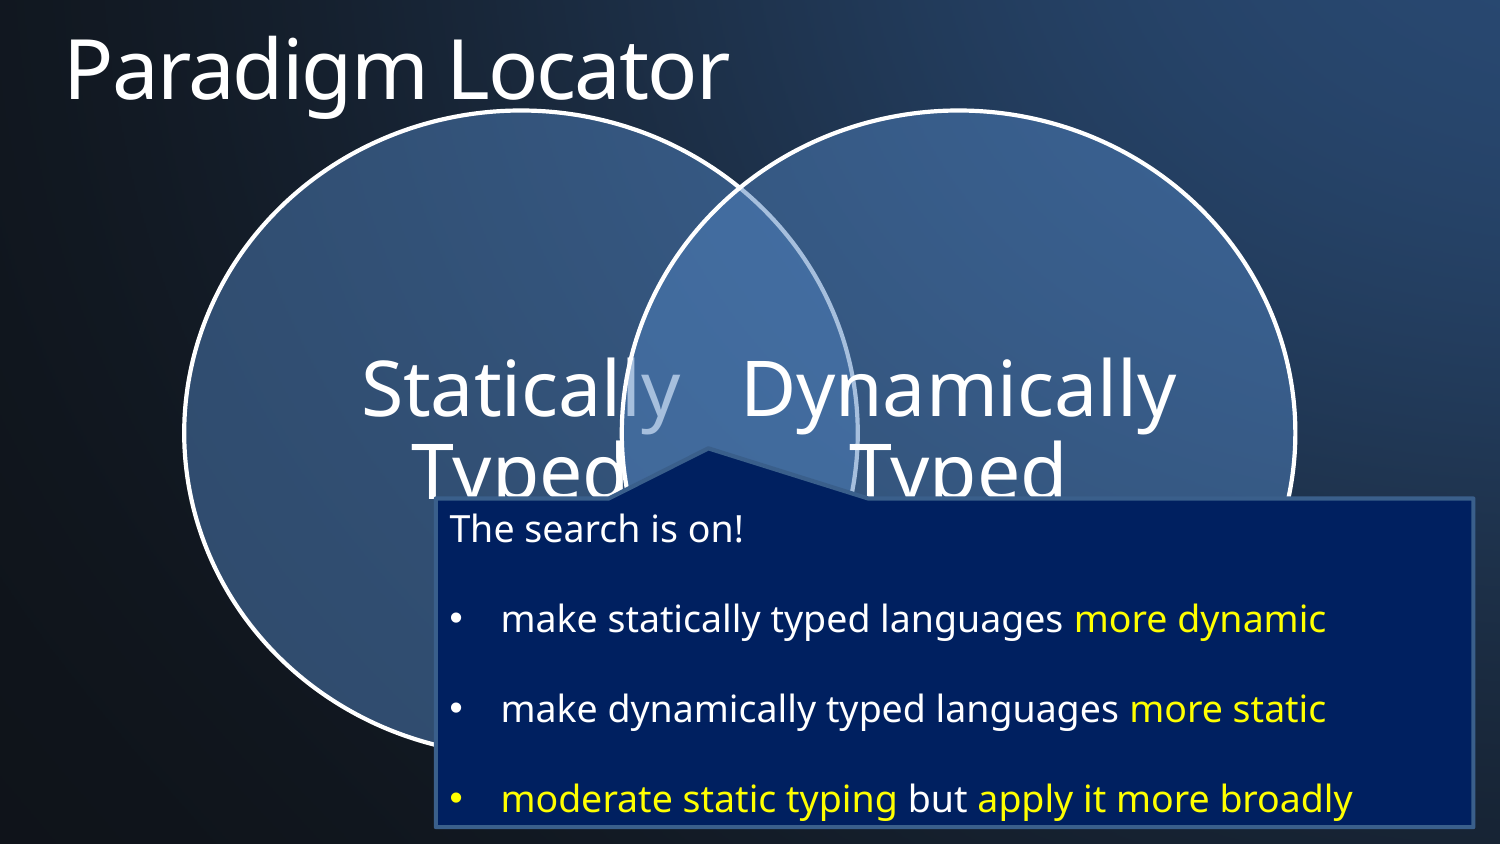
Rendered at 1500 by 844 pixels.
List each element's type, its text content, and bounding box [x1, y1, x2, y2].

title Paradigm Locator [63, 28, 1436, 119]
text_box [79, 127, 1401, 739]
picture [0, 0, 1500, 844]
text_box The search is on! make statically typed languages more dynamic make dynamically typed languages more static moderate static typing but apply it more broadly [433, 496, 1476, 830]
